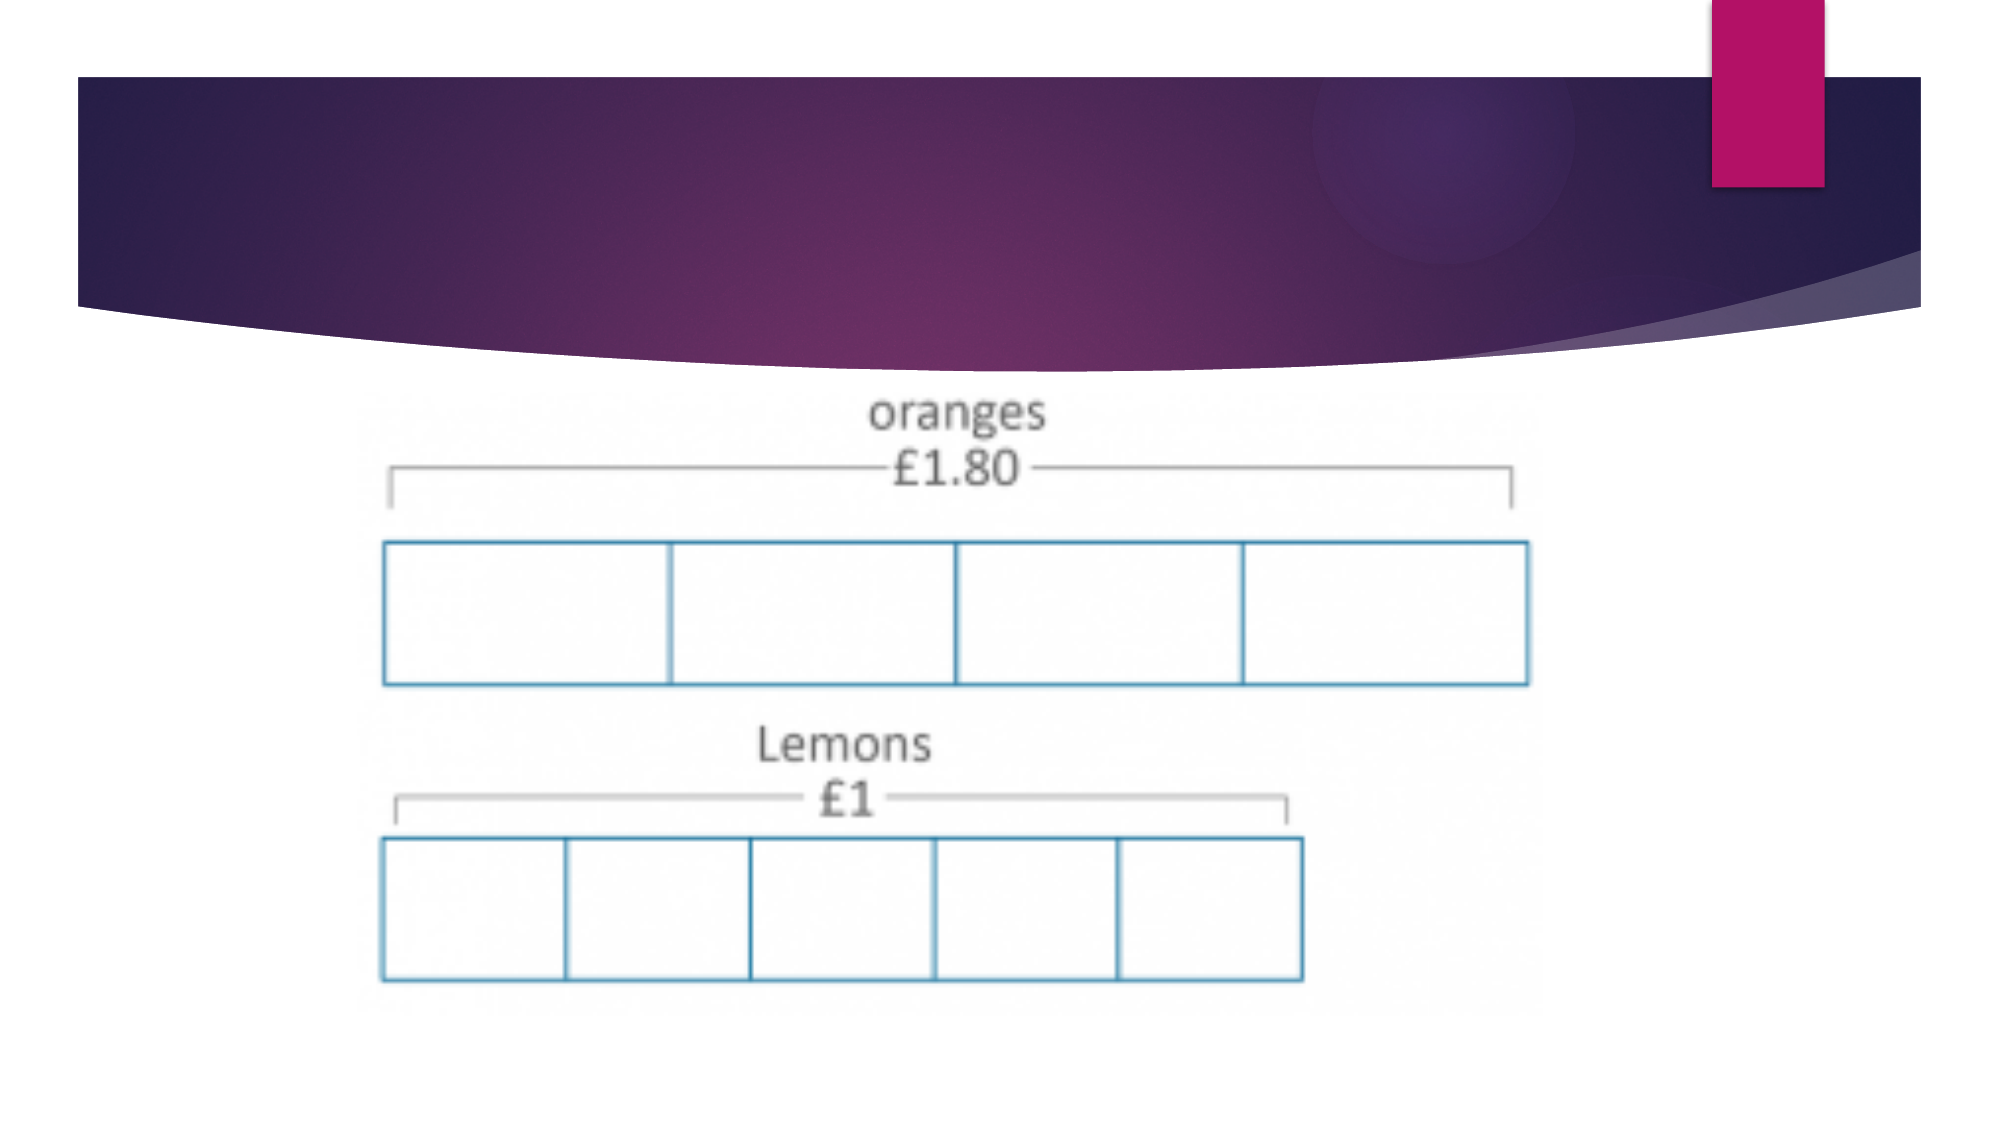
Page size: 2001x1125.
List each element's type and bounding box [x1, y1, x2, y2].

picture [288, 392, 1629, 1059]
